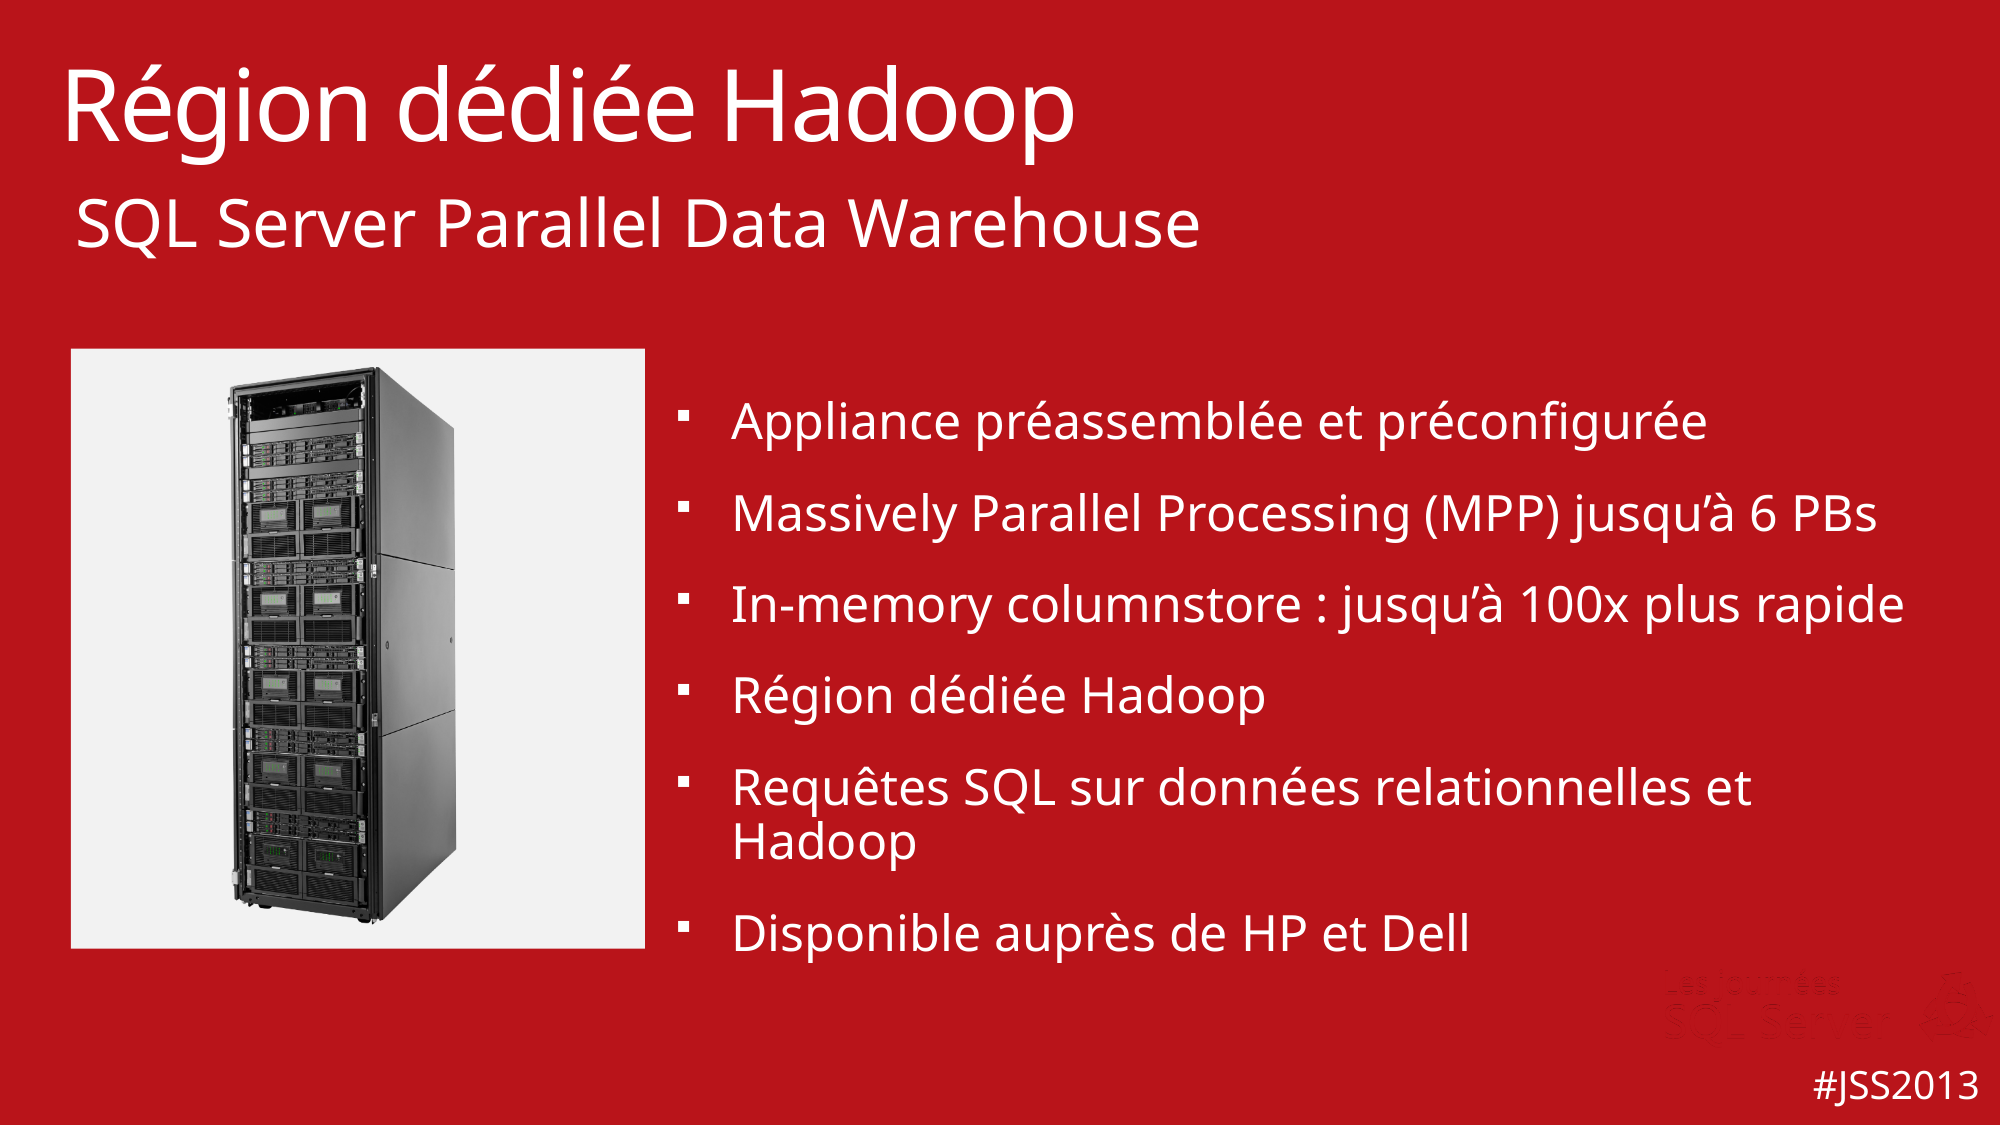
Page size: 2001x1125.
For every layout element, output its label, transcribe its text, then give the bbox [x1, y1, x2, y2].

text_box SQL Server Parallel Data Warehouse [45, 181, 1824, 273]
text_box Région dédiée Hadoop [44, 47, 1995, 204]
picture [1657, 943, 2000, 1051]
picture [1, 338, 689, 949]
text_box Appliance préassemblée et préconfigurée Massively Parallel Processing (MPP) jusqu’à 6 PBs In-memory columnstore : jusqu’à 100x plus rapide Région dédiée Hadoop Requêtes SQL sur données relationnelles et Hadoop Disponible auprès de HP et Dell [693, 372, 2000, 925]
